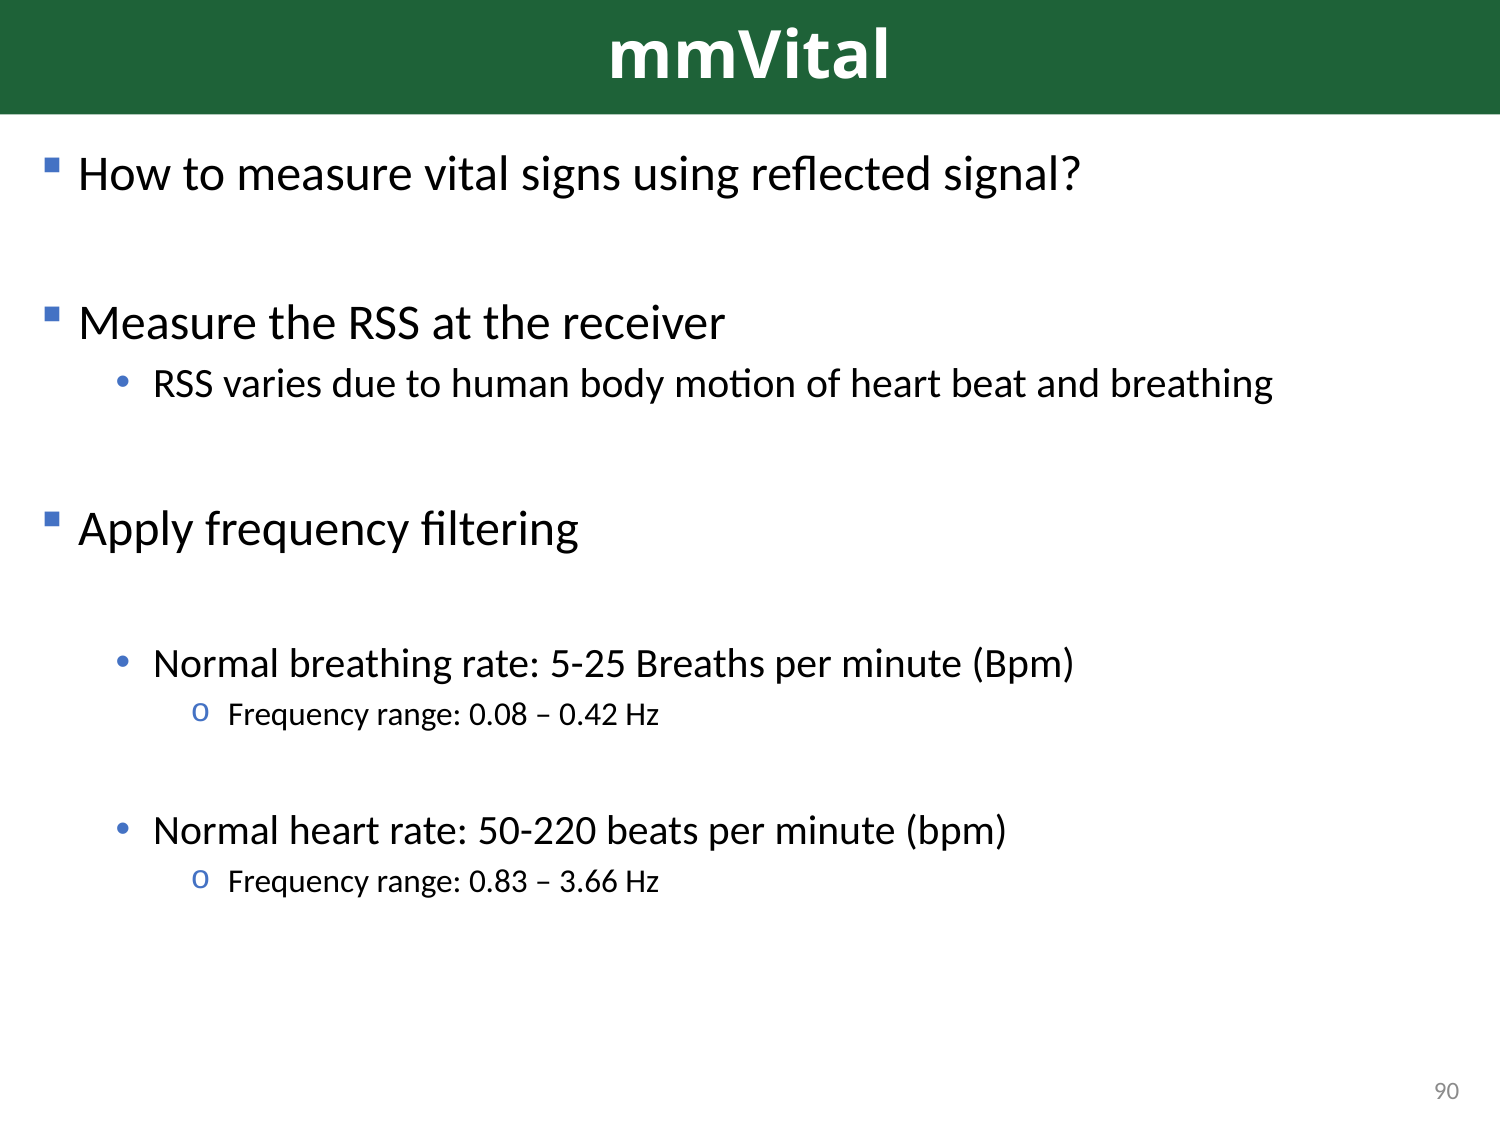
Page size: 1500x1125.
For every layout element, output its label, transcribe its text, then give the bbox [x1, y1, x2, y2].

list How to measure vital signs using reflected signal? Measure the RSS at the receiver RSS varies due to human body motion of heart beat and breathing Apply frequency filtering Normal breathing rate: 5-25 Breaths per minute (Bpm) Frequency range: 0.08 – 0.42 Hz Normal heart rate: 50-220 beats per minute (bpm) Frequency range: 0.83 – 3.66 Hz [25, 139, 1475, 1102]
title mmVital [0, 0, 1500, 115]
slide_number 90 [1136, 1059, 1475, 1120]
